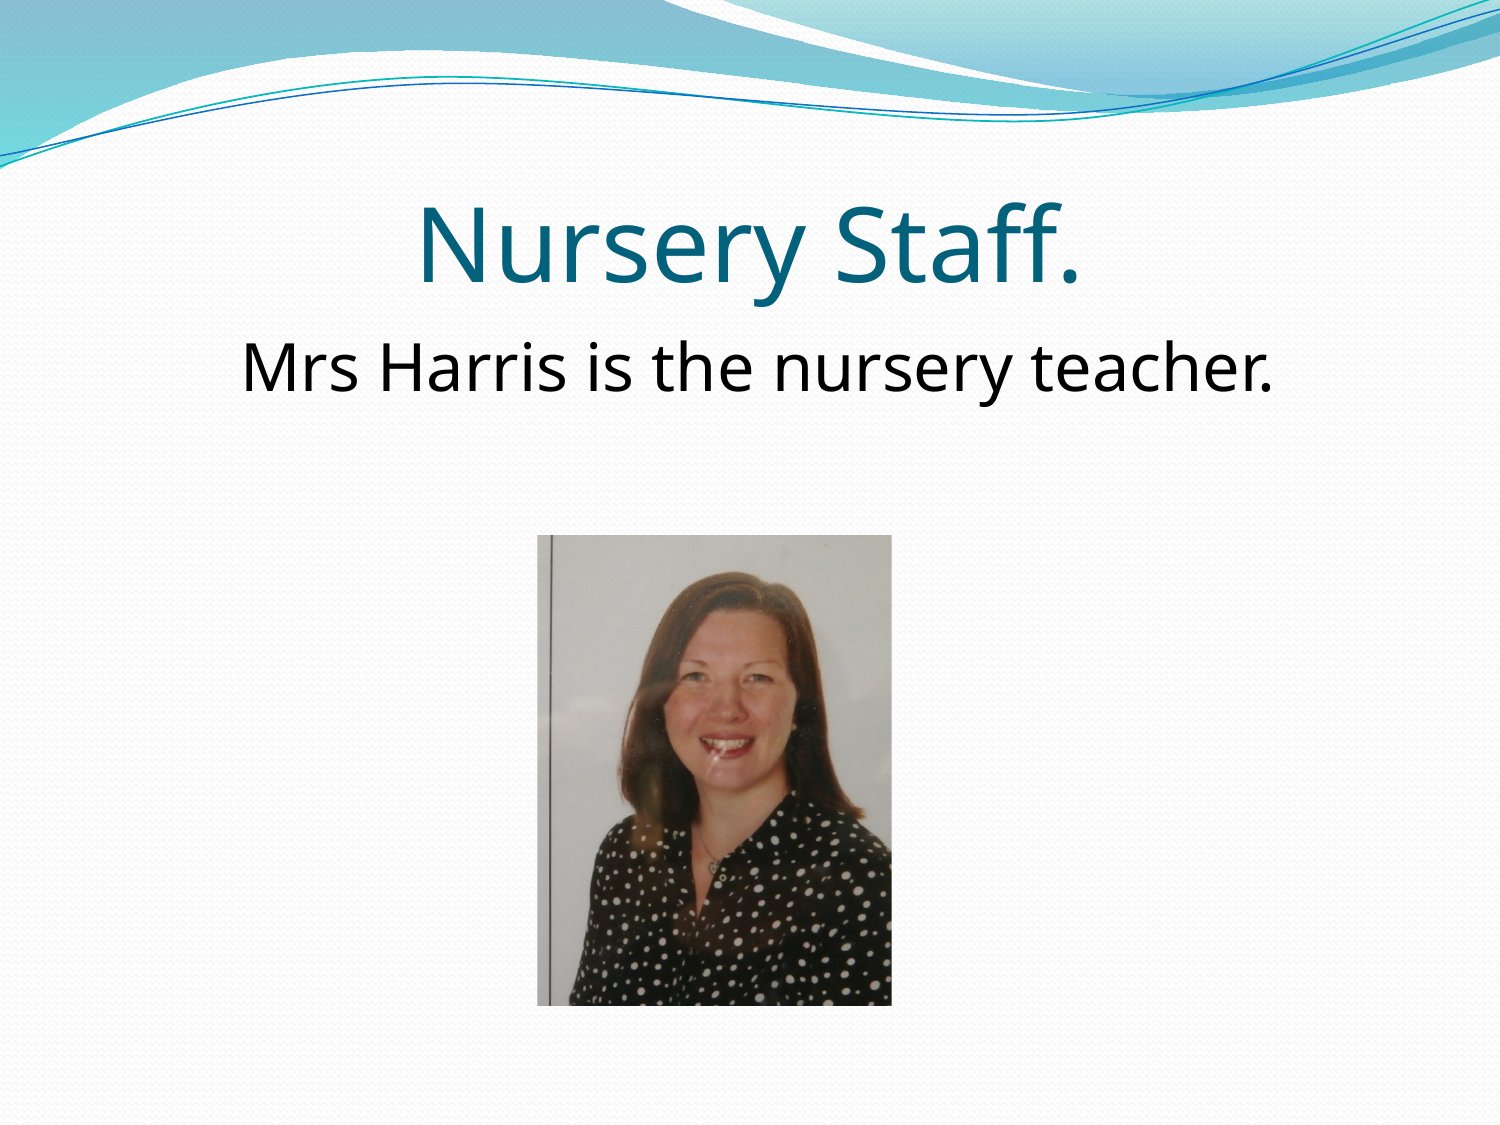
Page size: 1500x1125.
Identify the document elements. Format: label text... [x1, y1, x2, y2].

list Mrs Harris is the nursery teacher. [75, 317, 1425, 1038]
picture [537, 534, 892, 1006]
title Nursery Staff. [75, 115, 1425, 303]
